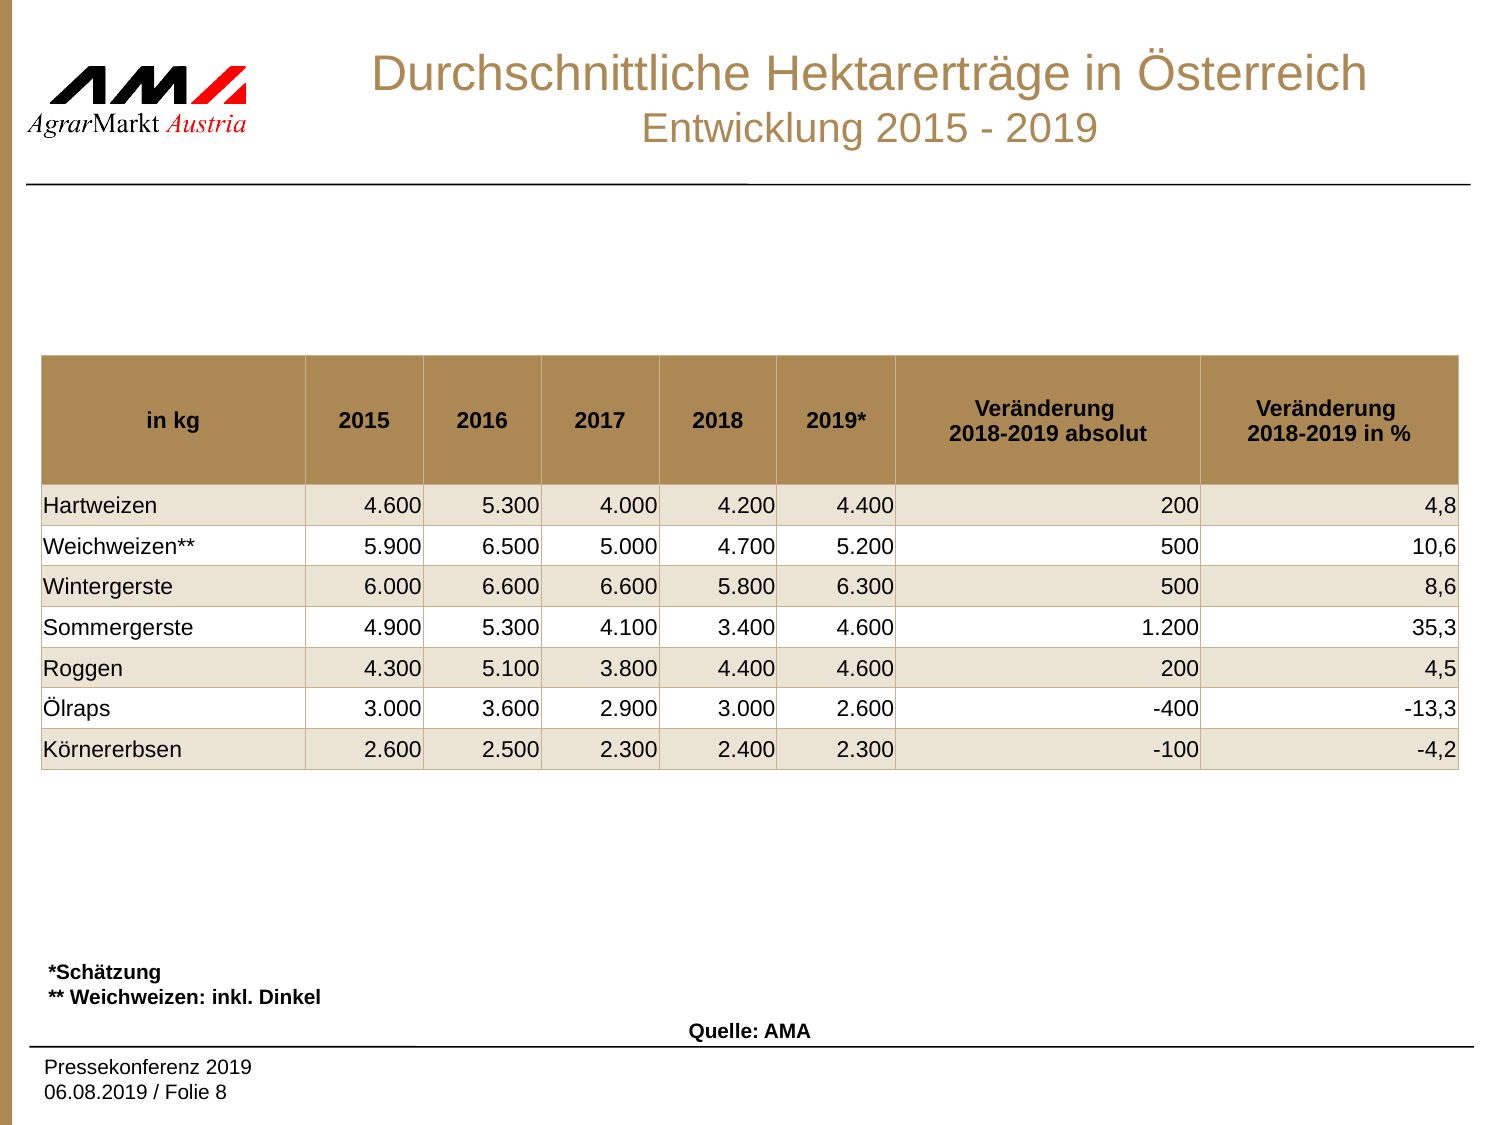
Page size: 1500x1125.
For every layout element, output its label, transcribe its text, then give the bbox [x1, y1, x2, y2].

text_box Quelle: AMA [675, 1016, 825, 1050]
table_cell 3.400 [660, 607, 776, 647]
table_cell 2.900 [542, 688, 659, 728]
table_cell 4.200 [660, 485, 776, 525]
table_cell 500 [896, 526, 1200, 565]
table_cell 2.300 [777, 729, 895, 769]
table_cell 35,3 [1201, 607, 1458, 647]
table_cell Wintergerste [42, 566, 305, 606]
table_header 2016 [424, 356, 541, 484]
table_cell Weichweizen** [42, 526, 305, 565]
title Durchschnittliche Hektarerträge in Österreich Entwicklung 2015 - 2019 [277, 19, 1463, 173]
table_cell 6.600 [424, 566, 541, 606]
table_cell -100 [896, 729, 1200, 769]
table_cell 500 [896, 566, 1200, 606]
table_cell 3.000 [660, 688, 776, 728]
table_cell 5.300 [424, 485, 541, 525]
table_cell 4.700 [660, 526, 776, 565]
table_header in kg [42, 356, 305, 484]
table_cell 5.200 [777, 526, 895, 565]
table_cell 4.000 [542, 485, 659, 525]
table_cell 5.300 [424, 607, 541, 647]
table_cell 3.000 [306, 688, 423, 728]
table_cell 4,8 [1201, 485, 1458, 525]
table_cell -400 [896, 688, 1200, 728]
table_cell -4,2 [1201, 729, 1458, 769]
table_cell 10,6 [1201, 526, 1458, 565]
table_cell 6.500 [424, 526, 541, 565]
table_header 2017 [542, 356, 659, 484]
table_cell 4.400 [777, 485, 895, 525]
table_cell Ölraps [42, 688, 305, 728]
table_cell 5.100 [424, 648, 541, 687]
table_header 2019* [777, 356, 895, 484]
table_cell 6.000 [306, 566, 423, 606]
table_cell 5.000 [542, 526, 659, 565]
table_header 2015 [306, 356, 423, 484]
table_cell 2.600 [306, 729, 423, 769]
table_cell 4,5 [1201, 648, 1458, 687]
table_cell 200 [896, 648, 1200, 687]
table_cell Sommergerste [42, 607, 305, 647]
table_cell 6.600 [542, 566, 659, 606]
table_cell 5.800 [660, 566, 776, 606]
table_cell 4.100 [542, 607, 659, 647]
table_cell -13,3 [1201, 688, 1458, 728]
table_cell 200 [896, 485, 1200, 525]
table_cell 5.900 [306, 526, 423, 565]
table_cell 4.400 [660, 648, 776, 687]
picture [26, 66, 246, 138]
table_header Veränderung 2018-2019 absolut [896, 356, 1200, 484]
table_cell 4.600 [306, 485, 423, 525]
table_cell 4.600 [777, 607, 895, 647]
table_cell 2.300 [542, 729, 659, 769]
table_cell 3.800 [542, 648, 659, 687]
table_cell 4.300 [306, 648, 423, 687]
table_cell Hartweizen [42, 485, 305, 525]
table_cell Roggen [42, 648, 305, 687]
table_cell 8,6 [1201, 566, 1458, 606]
table_cell Körnererbsen [42, 729, 305, 769]
table_cell 4.600 [777, 648, 895, 687]
table_cell 3.600 [424, 688, 541, 728]
table_header 2018 [660, 356, 776, 484]
table_cell 2.600 [777, 688, 895, 728]
table_cell 2.500 [424, 729, 541, 769]
text_box *Schätzung ** Weichweizen: inkl. Dinkel [35, 952, 1453, 1016]
table_cell 4.900 [306, 607, 423, 647]
table_cell 6.300 [777, 566, 895, 606]
table_cell 2.400 [660, 729, 776, 769]
table_cell 1.200 [896, 607, 1200, 647]
table_header Veränderung 2018-2019 in % [1201, 356, 1458, 484]
